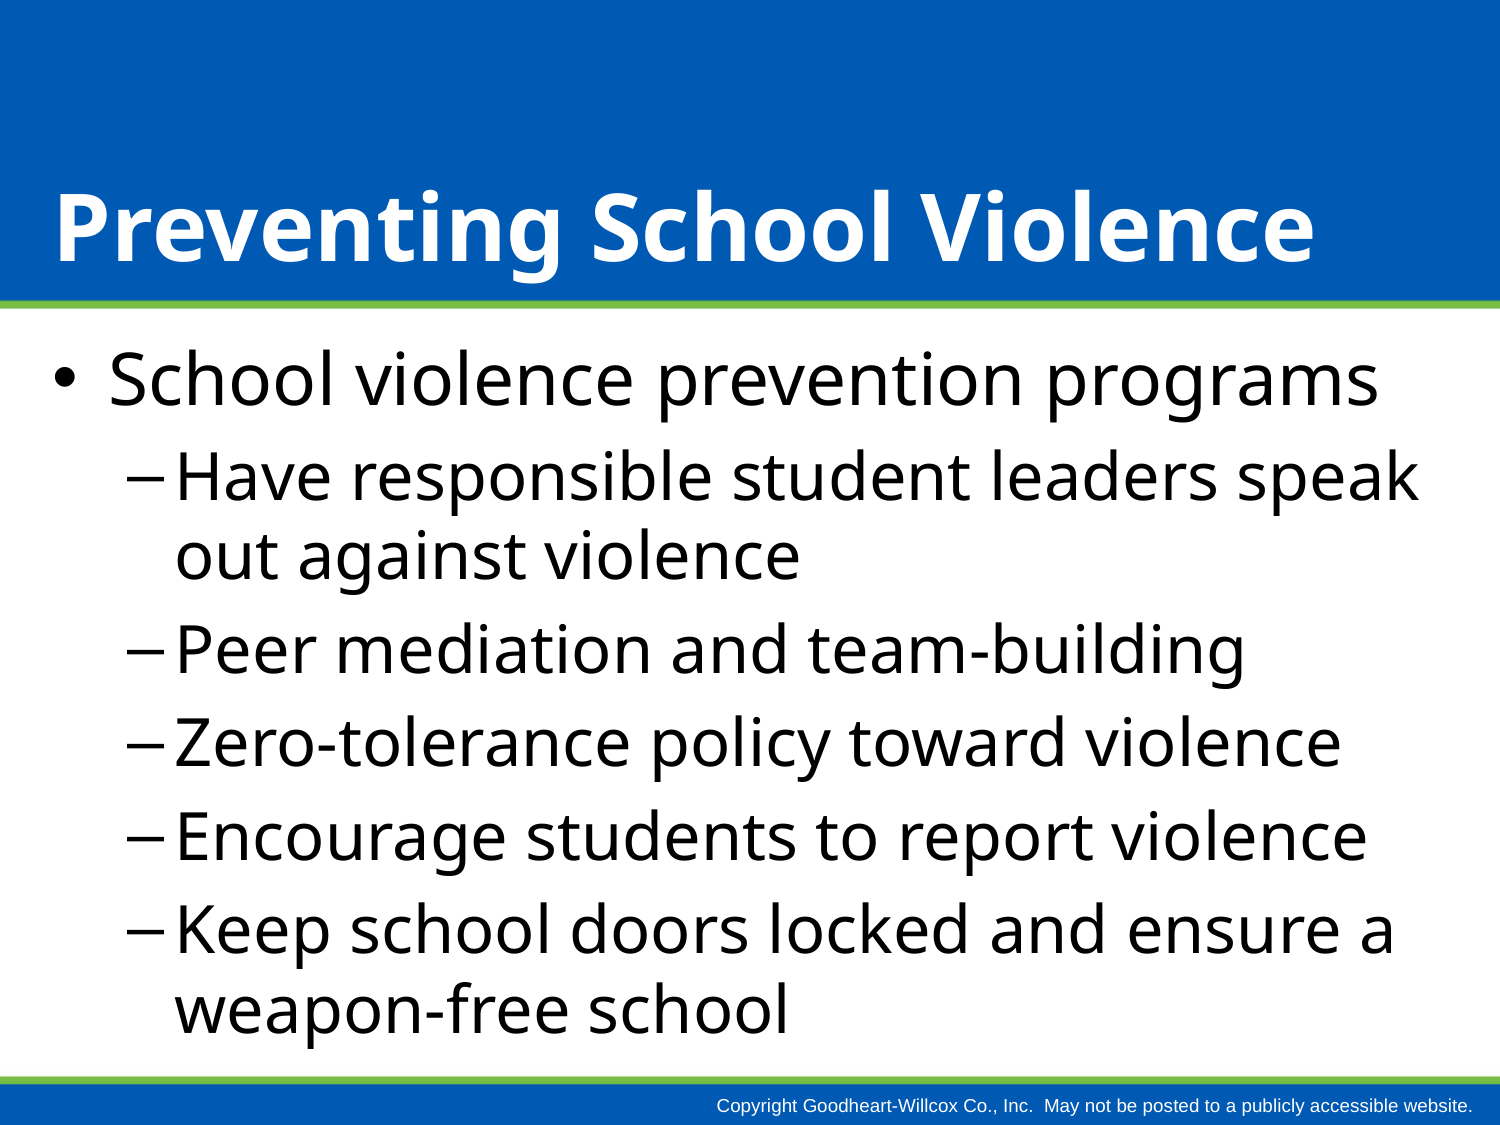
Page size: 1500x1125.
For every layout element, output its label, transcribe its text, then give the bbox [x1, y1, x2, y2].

picture [0, 0, 1500, 1125]
title Preventing School Violence [37, 39, 1463, 288]
list School violence prevention programs Have responsible student leaders speak out against violence Peer mediation and team-building Zero-tolerance policy toward violence Encourage students to report violence Keep school doors locked and ensure a weapon-free school [37, 324, 1463, 1063]
